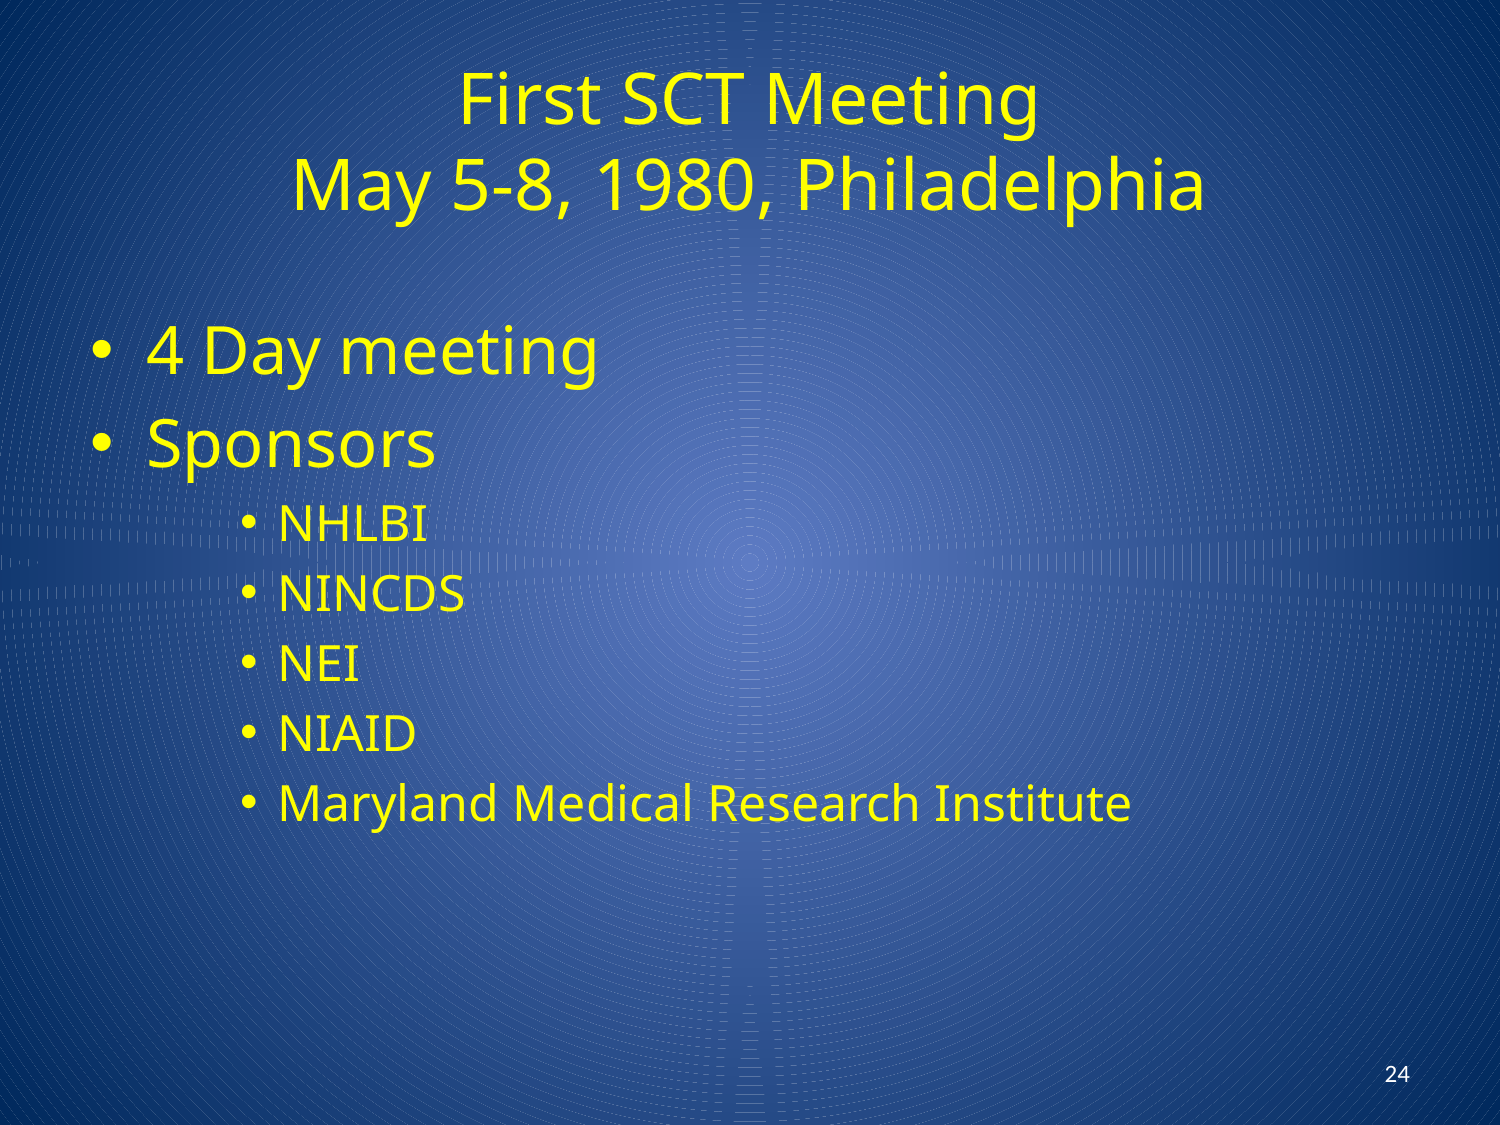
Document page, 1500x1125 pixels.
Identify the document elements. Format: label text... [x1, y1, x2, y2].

title First SCT Meeting May 5-8, 1980, Philadelphia [75, 45, 1425, 233]
slide_number 24 [1074, 1042, 1425, 1103]
list 4 Day meeting Sponsors NHLBI NINCDS NEI NIAID Maryland Medical Research Institute [75, 300, 1425, 1043]
